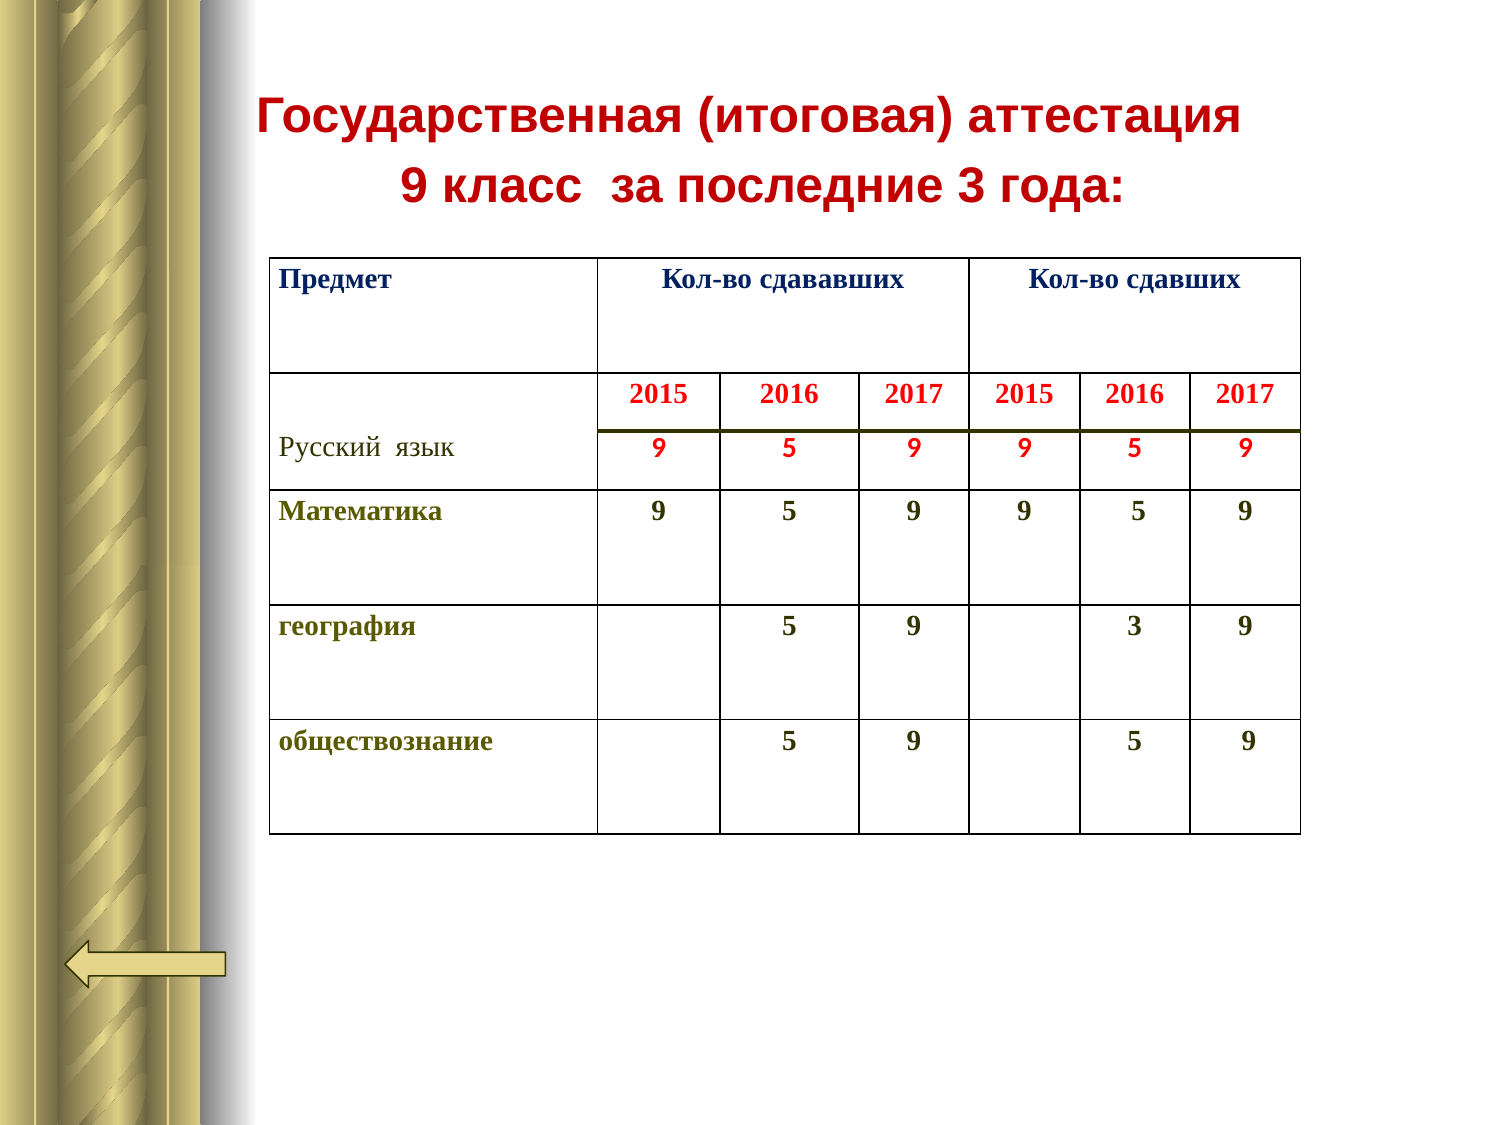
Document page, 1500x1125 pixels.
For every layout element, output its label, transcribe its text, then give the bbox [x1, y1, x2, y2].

table_cell обществознание [270, 720, 597, 833]
table_cell 2016 [721, 374, 858, 429]
table_cell 9 [1191, 491, 1300, 604]
table_header Предмет [270, 259, 597, 372]
table_cell Русский язык [270, 374, 597, 489]
table_cell 9 [860, 433, 968, 489]
table_cell [970, 720, 1079, 833]
table_cell 2015 [598, 374, 719, 429]
table_cell 9 [860, 606, 968, 719]
table_cell 9 [598, 491, 719, 604]
table_cell 9 [1191, 433, 1300, 489]
table_cell 3 [1081, 606, 1189, 719]
table_cell 9 [860, 720, 968, 833]
table_cell 5 [721, 433, 858, 489]
table_cell 2015 [970, 374, 1079, 429]
table_cell [598, 720, 719, 833]
table_cell 5 [721, 720, 858, 833]
table_header [1244, 420, 1280, 477]
table_cell 5 [721, 606, 858, 719]
table_cell 9 [598, 433, 719, 489]
text_box [64, 940, 226, 988]
table_cell 2016 [1081, 374, 1189, 429]
table_cell 9 [970, 433, 1079, 489]
table_cell 5 [1081, 720, 1189, 833]
table_cell [598, 606, 719, 719]
table_header Кол-во сдававших [598, 259, 968, 372]
table_cell 9 [860, 491, 968, 604]
table_cell [970, 606, 1079, 719]
table_cell 9 [1191, 606, 1300, 719]
table_cell 5 [721, 491, 858, 604]
table_cell география [270, 606, 597, 719]
table_cell 9 [970, 491, 1079, 604]
table_cell 2017 [1191, 374, 1300, 429]
table_cell 5 [1081, 491, 1189, 604]
table_cell Математика [270, 491, 597, 604]
list Государственная (итоговая) аттестация 9 класс за последние 3 года: [187, 74, 1326, 213]
table_cell 2017 [860, 374, 968, 429]
table_cell 9 [1191, 720, 1300, 833]
table_header Кол-во сдавших [970, 259, 1300, 372]
table_cell 5 [1081, 433, 1189, 489]
